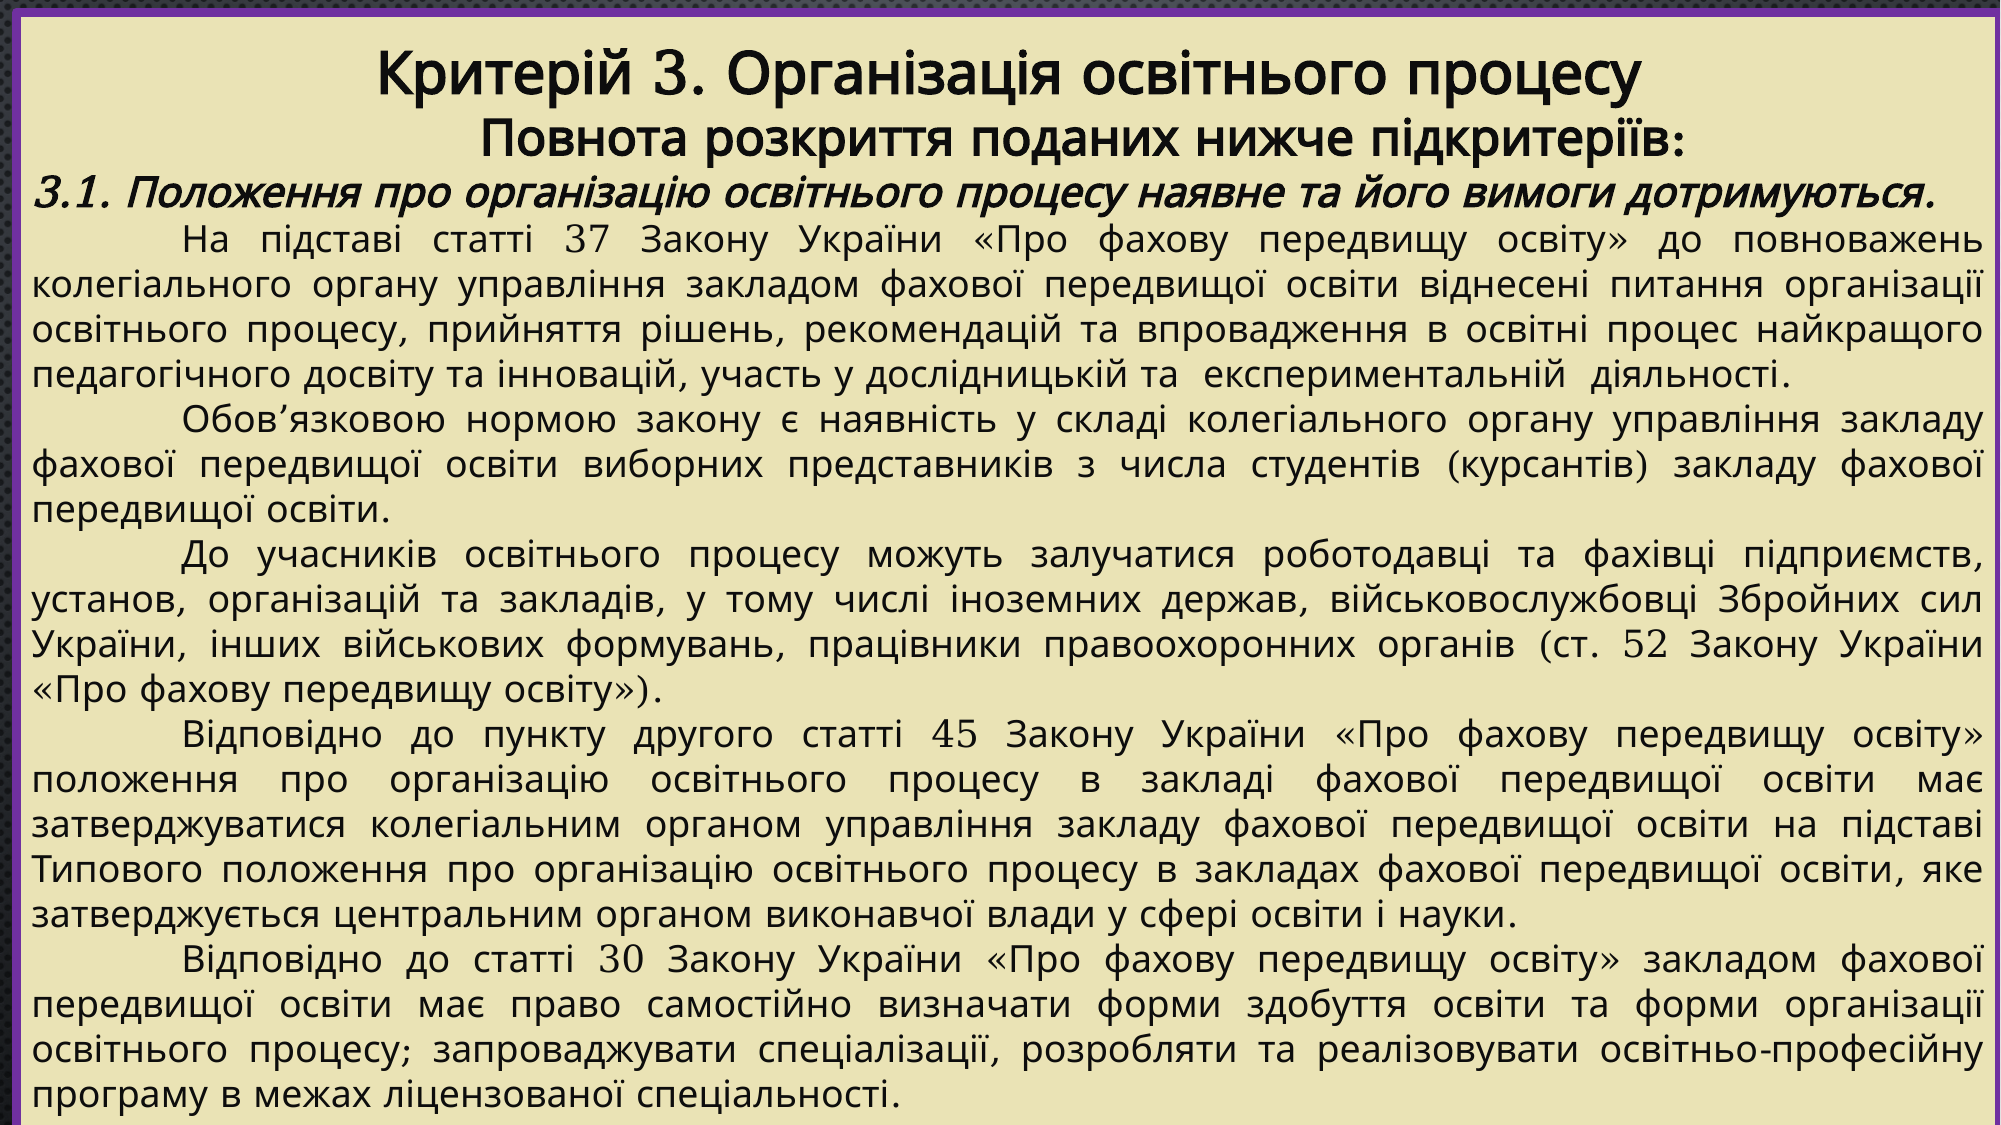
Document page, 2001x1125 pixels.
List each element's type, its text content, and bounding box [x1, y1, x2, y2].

text_box Критерій 3. Організація освітнього процесу Повнота розкриття поданих нижче підкритеріїв: 3.1. Положення про організацію освітнього процесу наявне та його вимоги дотримуються. На підставі статті 37 Закону України «Про фахову передвищу освіту» до повноважень колегіального органу управління закладом фахової передвищої освіти віднесені питання організації освітнього процесу, прийняття рішень, рекомендацій та впровадження в освітні процес найкращого педагогічного досвіту та інновацій, участь у дослідницькій та експериментальній діяльності. Обов’язковою нормою закону є наявність у складі колегіального органу управління закладу фахової передвищої освіти виборних представників з числа студентів (курсантів) закладу фахової передвищої освіти. До учасників освітнього процесу можуть залучатися роботодавці та фахівці підприємств, установ, організацій та закладів, у тому числі іноземних держав, військовослужбовці Збройних сил України, інших військових формувань, працівники правоохоронних органів (ст. 52 Закону України «Про фахову передвищу освіту»). Відповідно до пункту другого статті 45 Закону України «Про фахову передвищу освіту» положення про організацію освітнього процесу в закладі фахової передвищої освіти має затверджуватися колегіальним органом управління закладу фахової передвищої освіти на підставі Типового положення про організацію освітнього процесу в закладах фахової передвищої освіти, яке затверджується центральним органом виконавчої влади у сфері освіти і науки. Відповідно до статті 30 Закону України «Про фахову передвищу освіту» закладом фахової передвищої освіти має право самостійно визначати форми здобуття освіти та форми організації освітнього процесу; запроваджувати спеціалізації, розробляти та реалізовувати освітньо-професійну програму в межах ліцензованої спеціальності. [15, 11, 2000, 1125]
